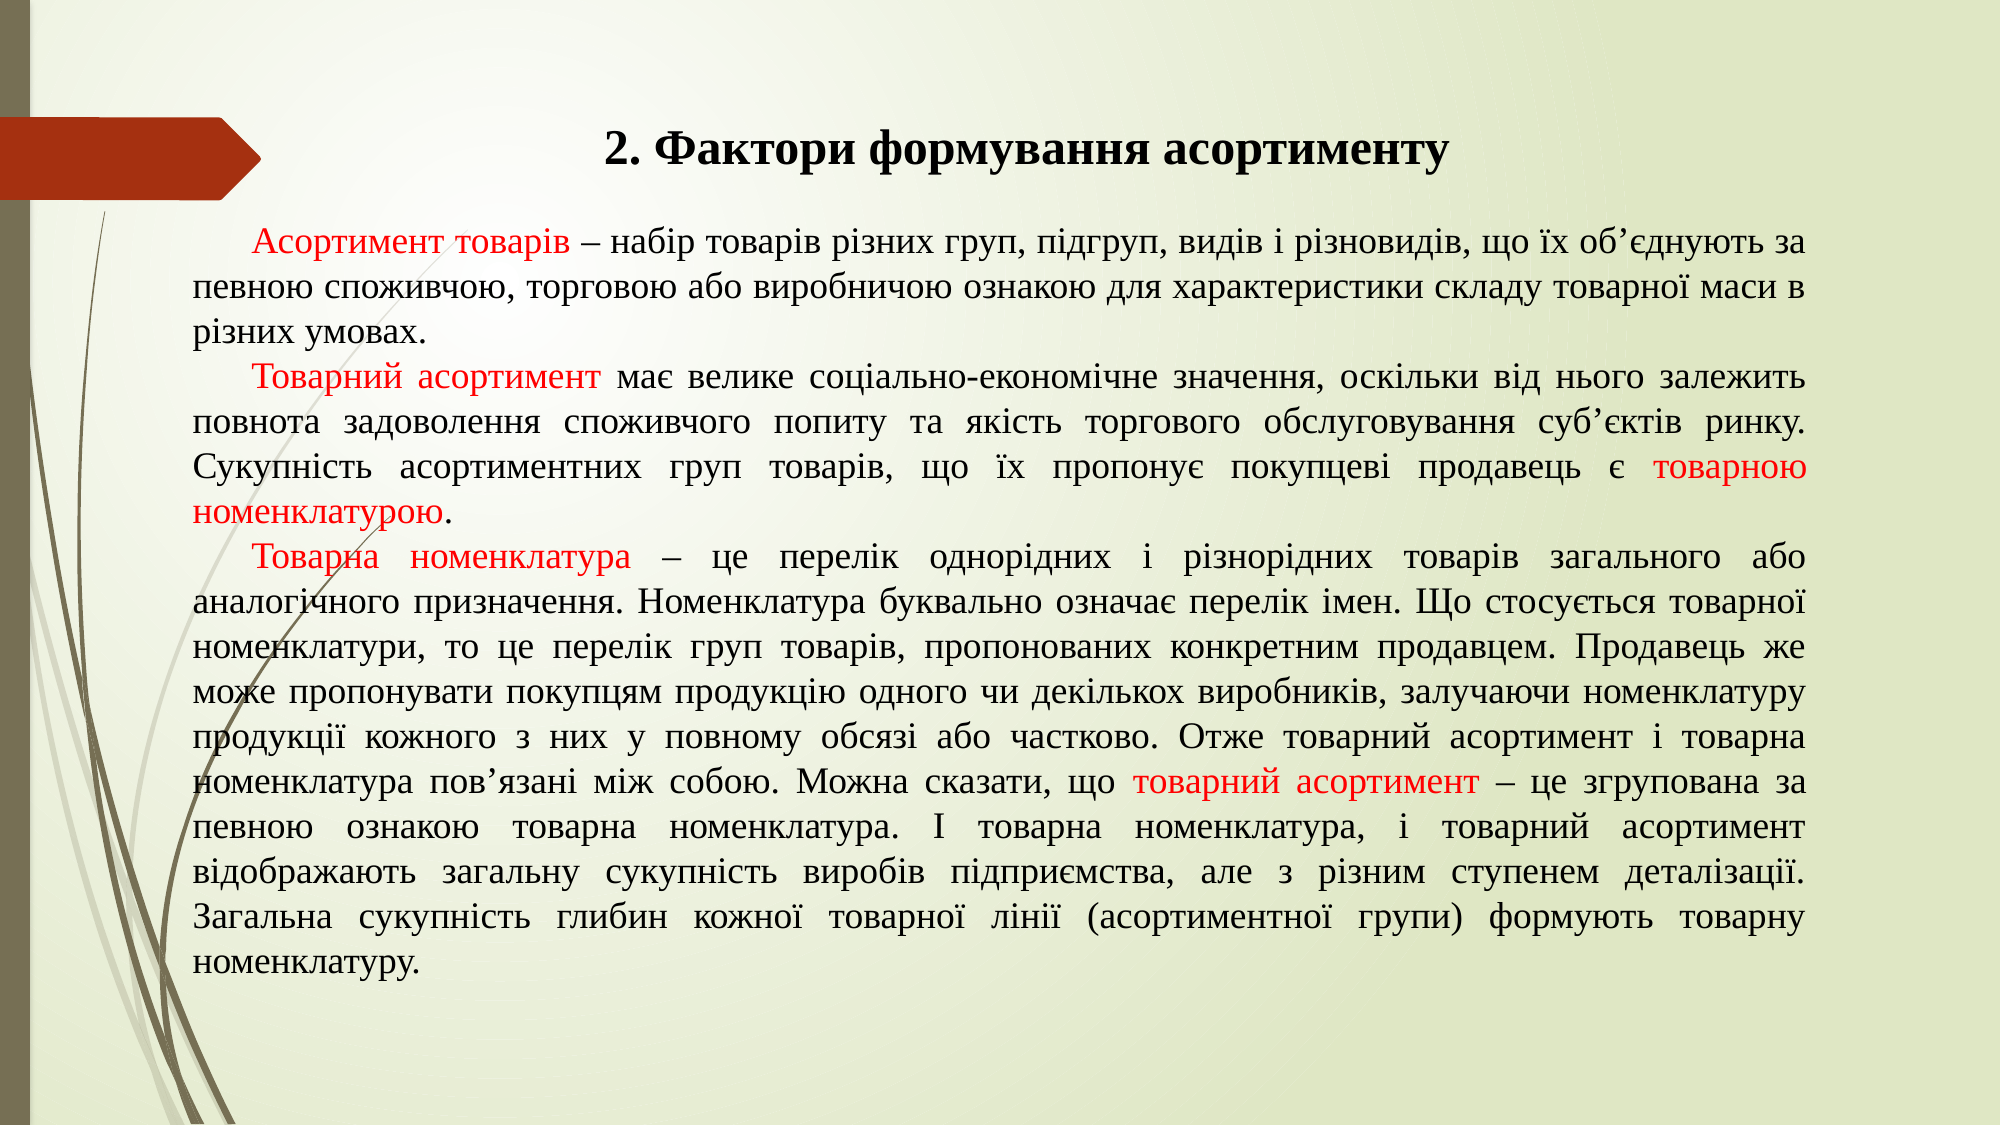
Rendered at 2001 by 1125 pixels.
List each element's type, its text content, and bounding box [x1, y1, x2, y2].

text_box 2. Фактори формування асортименту [588, 107, 1589, 182]
text_box Асортимент товарів – набір товарів різних груп, підгруп, видів і різновидів, що їх об’єднують за певною споживчою, торговою або виробничою ознакою для характеристики складу товарної маси в різних умовах. Товарний асортимент має велике соціально-економічне значення, оскільки від нього залежить повнота задоволення споживчого попиту та якість торгового обслуговування суб’єктів ринку. Сукупність асортиментних груп товарів, що їх пропонує покупцеві продавець є товарною номенклатурою. Товарна номенклатура – це перелік однорідних і різнорідних товарів загального або аналогічного призначення. Номенклатура буквально означає перелік імен. Що стосується товарної номенклатури, то це перелік груп товарів, пропонованих конкретним продавцем. Продавець же може пропонувати покупцям продукцію одного чи декількох виробників, залучаючи номенклатуру продукції кожного з них у повному обсязі або частково. Отже товарний асортимент і товарна номенклатура пов’язані між собою. Можна сказати, що товарний асортимент – це згрупована за певною ознакою товарна номенклатура. І товарна номенклатура, і товарний асортимент відображають загальну сукупність виробів підприємства, але з різним ступенем деталізації. Загальна сукупність глибин кожної товарної лінії (асортиментної групи) формують товарну номенклатуру. [177, 208, 1823, 989]
